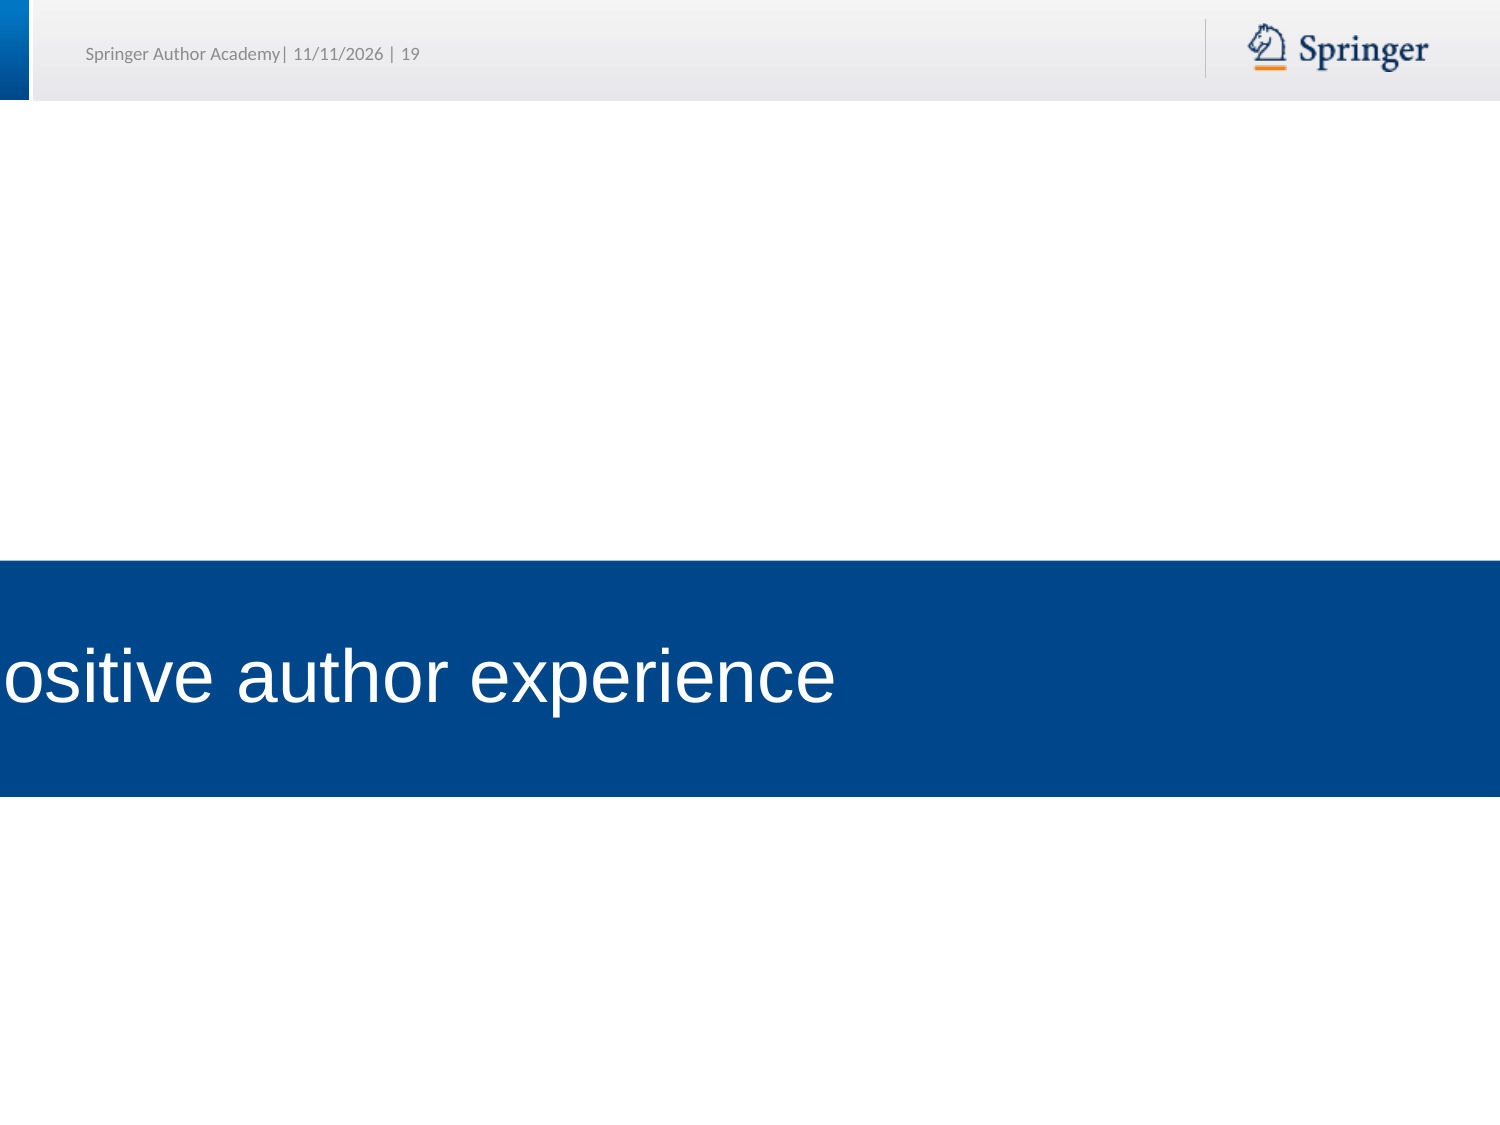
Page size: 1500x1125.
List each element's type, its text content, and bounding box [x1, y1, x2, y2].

text_box [0, 560, 1500, 797]
text_box Positive author experience [0, 619, 1096, 725]
picture [33, 0, 1500, 101]
